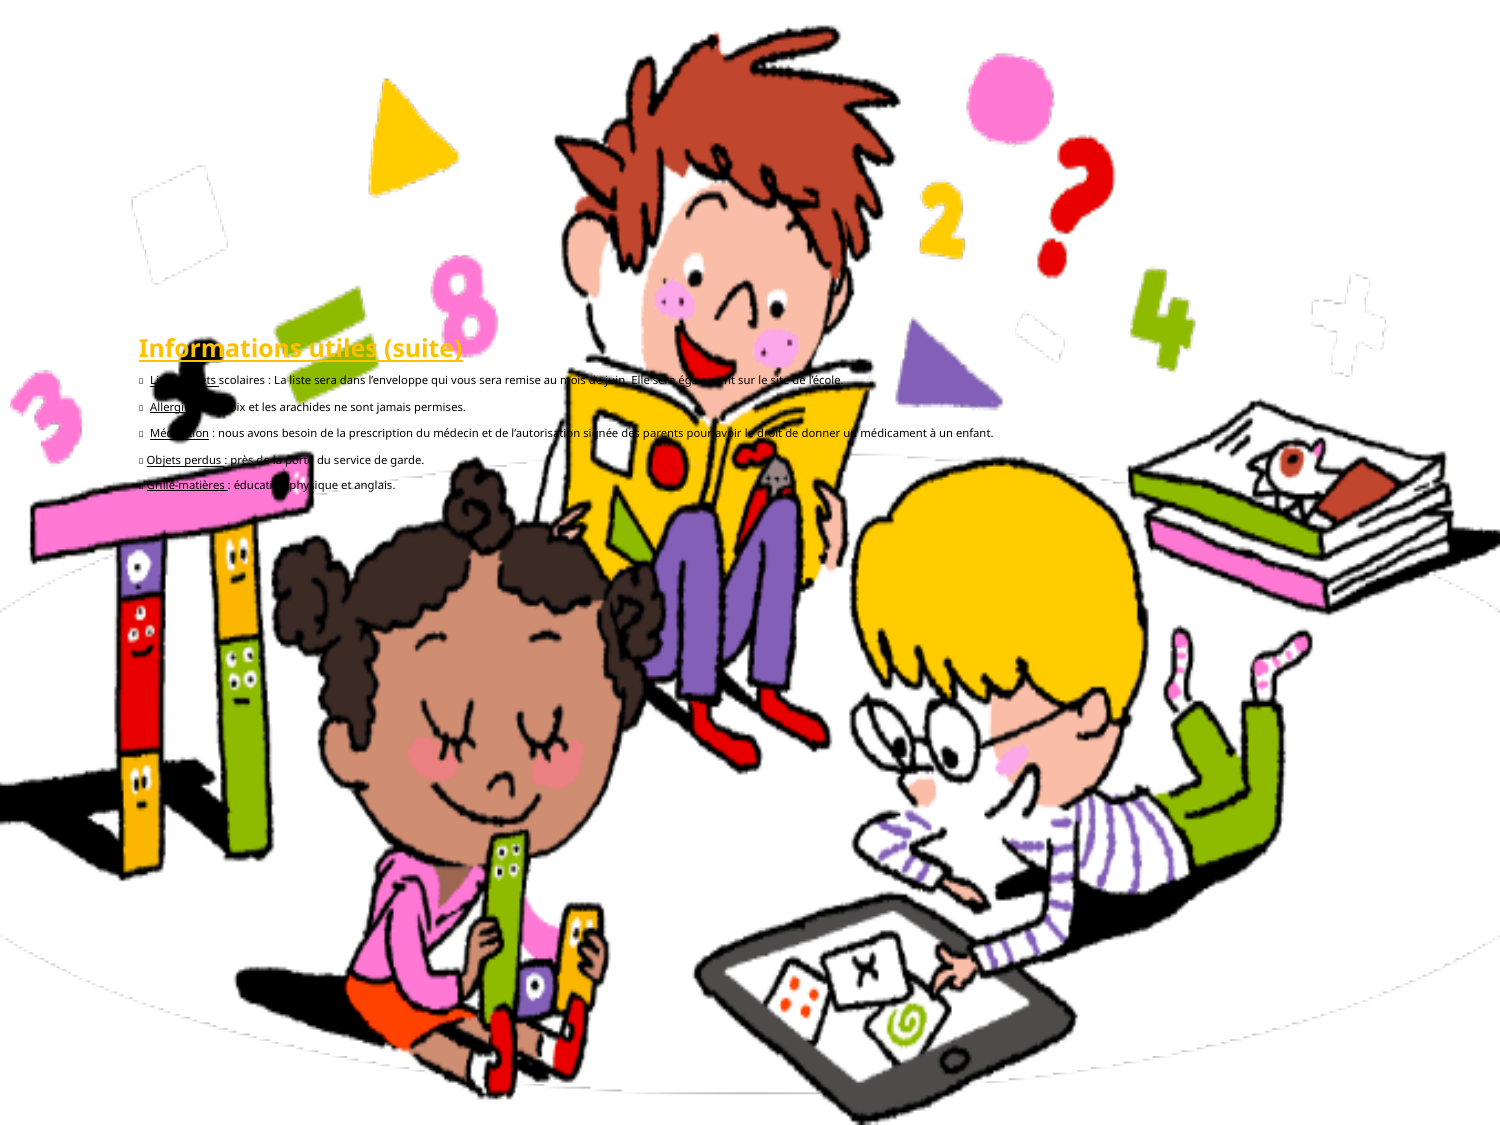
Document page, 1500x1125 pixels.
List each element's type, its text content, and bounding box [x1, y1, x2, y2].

title Informations utiles (suite)  Liste d’effets scolaires : La liste sera dans l’enveloppe qui vous sera remise au mois de juin. Elle sera également sur le site de l’école.  Allergies : les noix et les arachides ne sont jamais permises.  Médication : nous avons besoin de la prescription du médecin et de l’autorisation signée des parents pour avoir le droit de donner un médicament à un enfant.  Objets perdus : près de la porte du service de garde.  Grille-matières : éducation physique et anglais. [123, 326, 1418, 544]
picture [0, 0, 1500, 1125]
